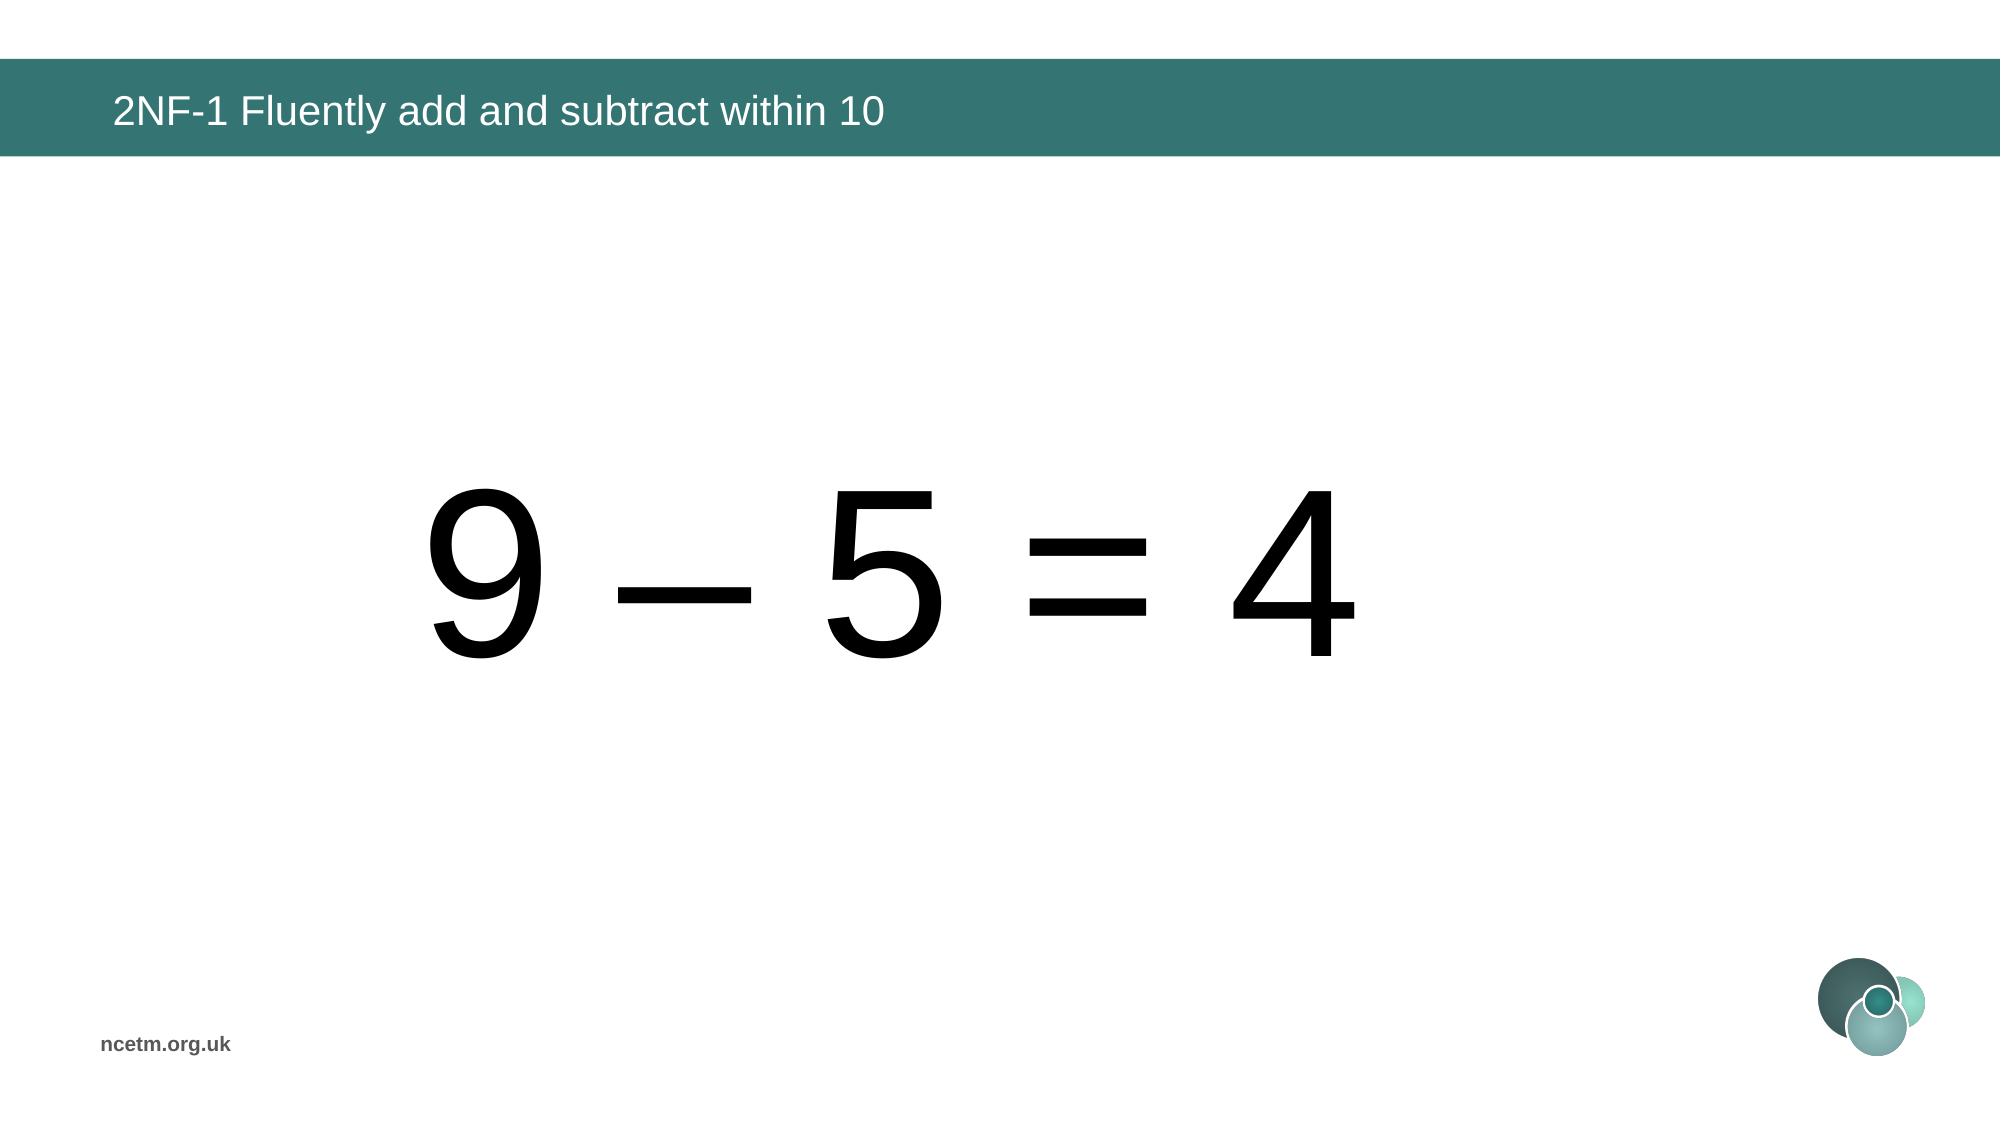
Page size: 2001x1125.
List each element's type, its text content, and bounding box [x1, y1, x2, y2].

text_box 9 – 5 = [404, 409, 1213, 712]
text_box 4 [1213, 409, 1377, 712]
title 2NF-1 Fluently add and subtract within 10 [97, 76, 1945, 147]
picture [1818, 958, 1925, 1056]
